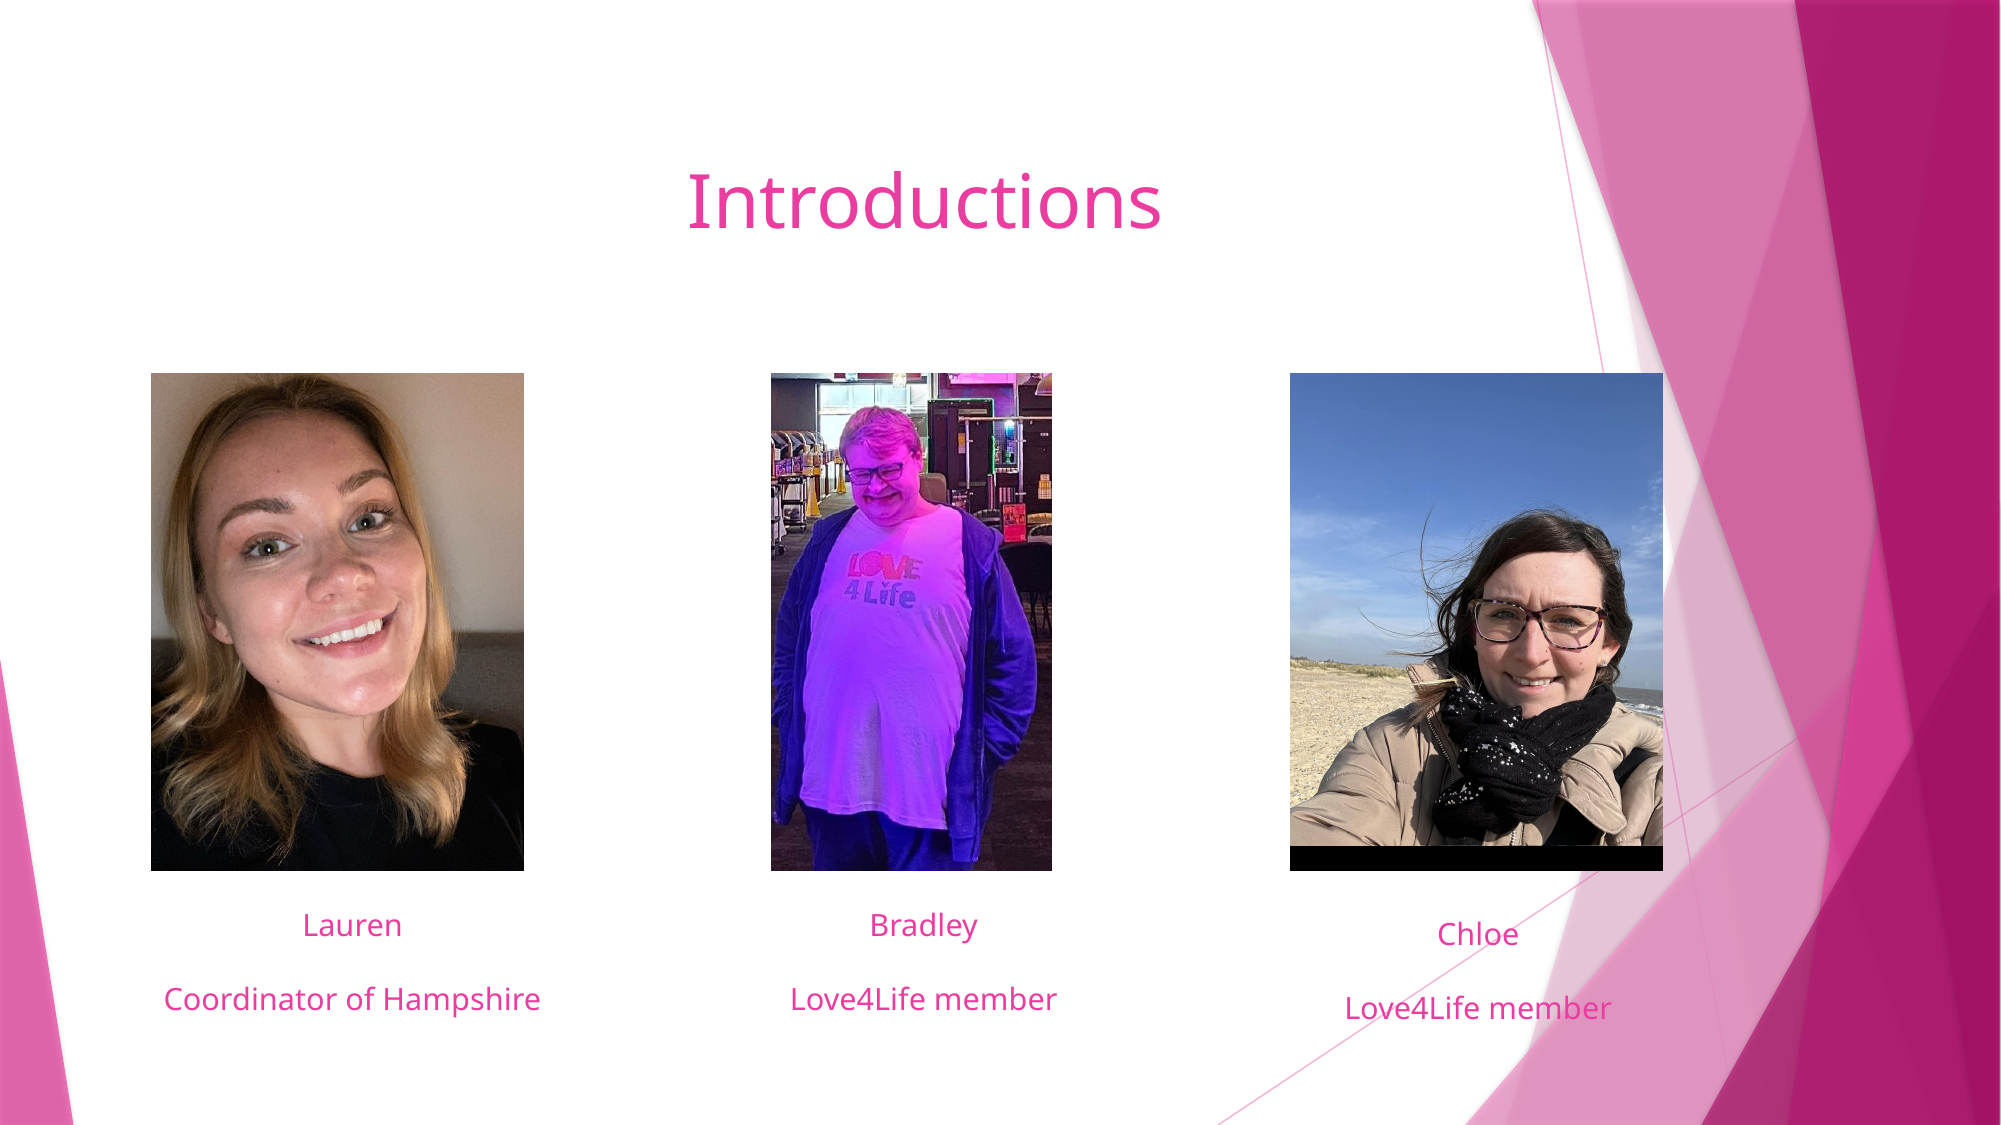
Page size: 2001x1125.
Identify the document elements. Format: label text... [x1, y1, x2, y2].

title Introductions [220, 146, 1632, 363]
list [150, 373, 525, 871]
text_box Bradley Love4Life member [735, 898, 1112, 1025]
text_box Lauren Coordinator of Hampshire [147, 898, 558, 1064]
text_box Chloe Love4Life member [1290, 907, 1667, 1034]
picture [1289, 373, 1664, 871]
picture [771, 373, 1052, 871]
